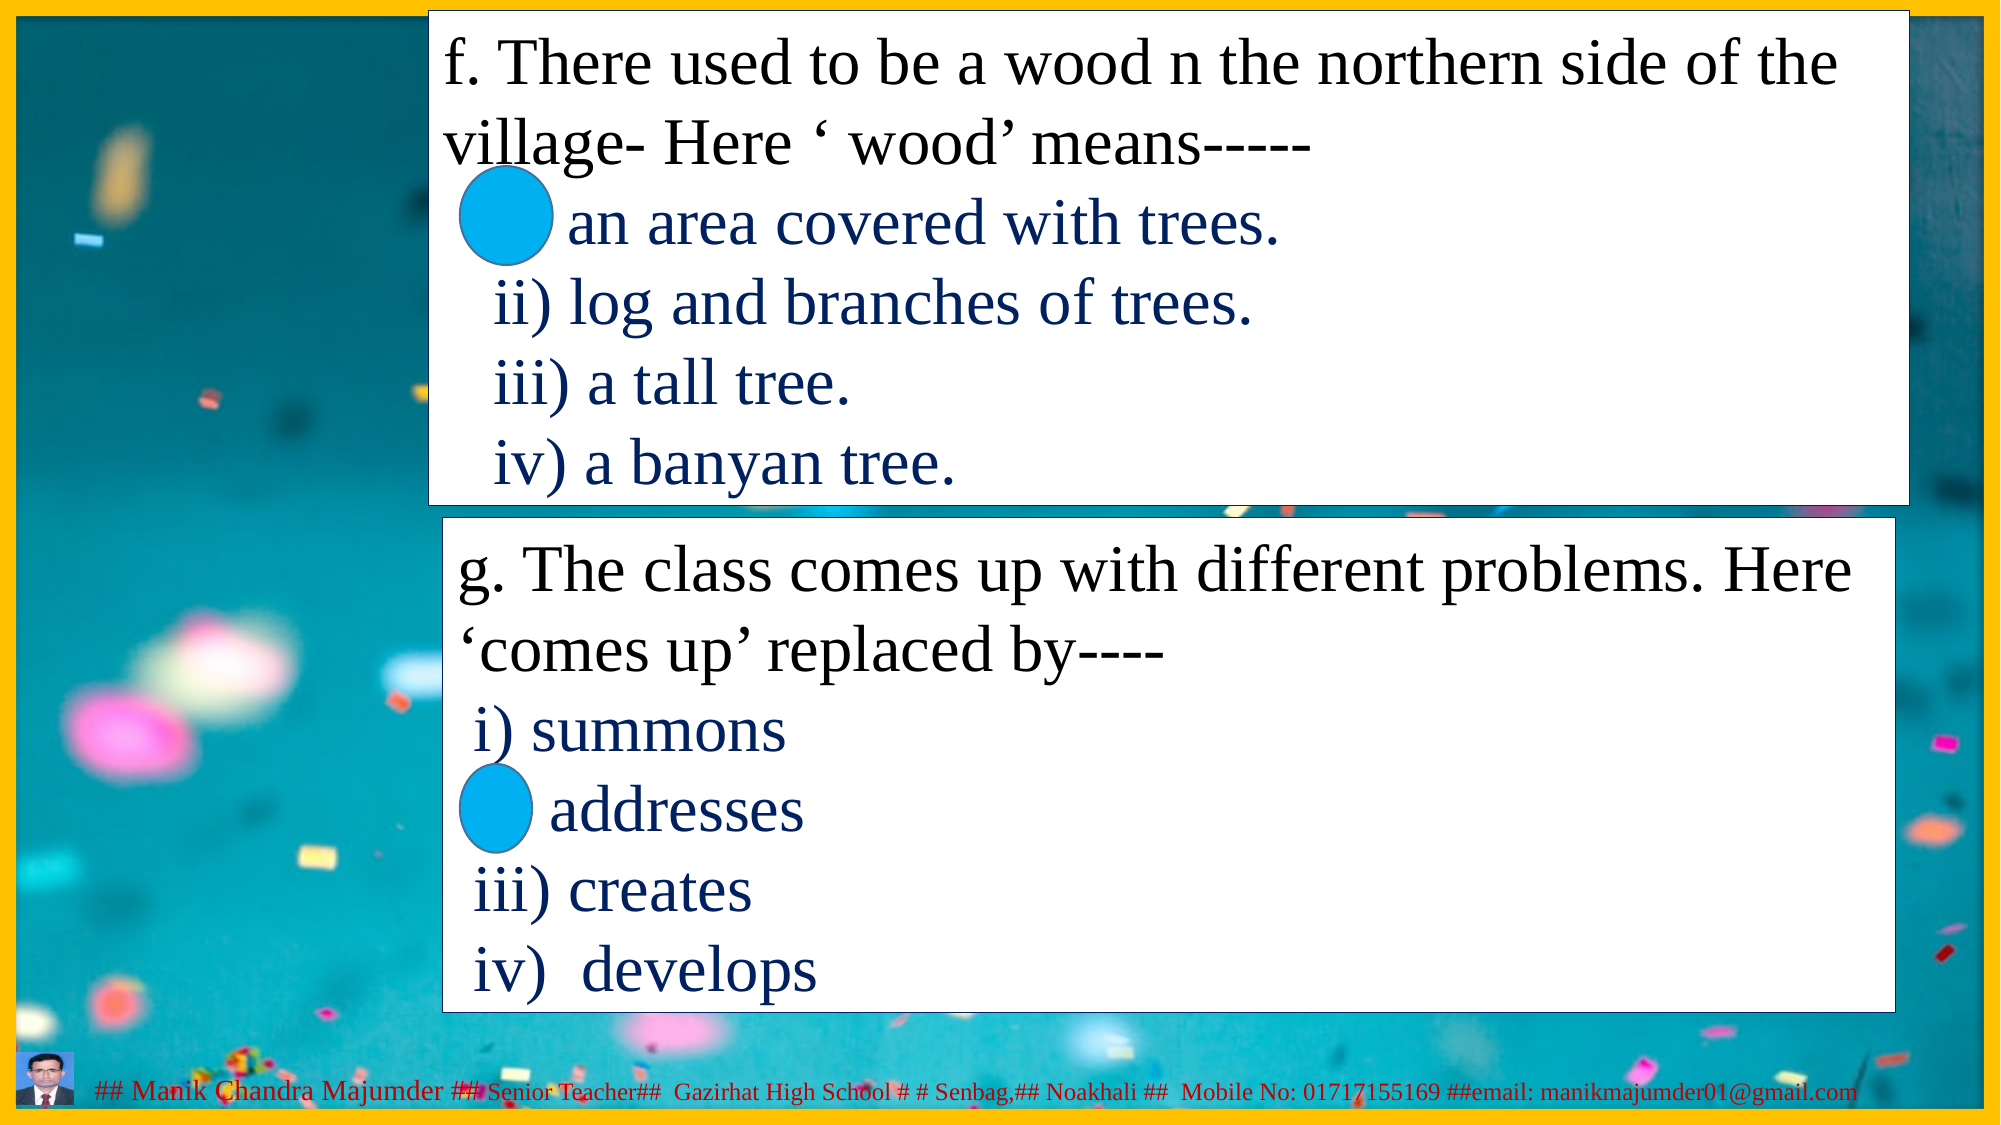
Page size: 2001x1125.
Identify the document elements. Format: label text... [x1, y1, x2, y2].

text_box [458, 165, 554, 267]
picture [15, 1052, 74, 1105]
text_box f. There used to be a wood n the northern side of the village- Here ‘ wood’ means----- i) an area covered with trees. ii) log and branches of trees. iii) a tall tree. iv) a banyan tree. [428, 10, 1910, 506]
text_box g. The class comes up with different problems. Here ‘comes up’ replaced by---- i) summons ii) addresses iii) creates iv) develops [442, 517, 1896, 1013]
text_box [458, 762, 534, 854]
